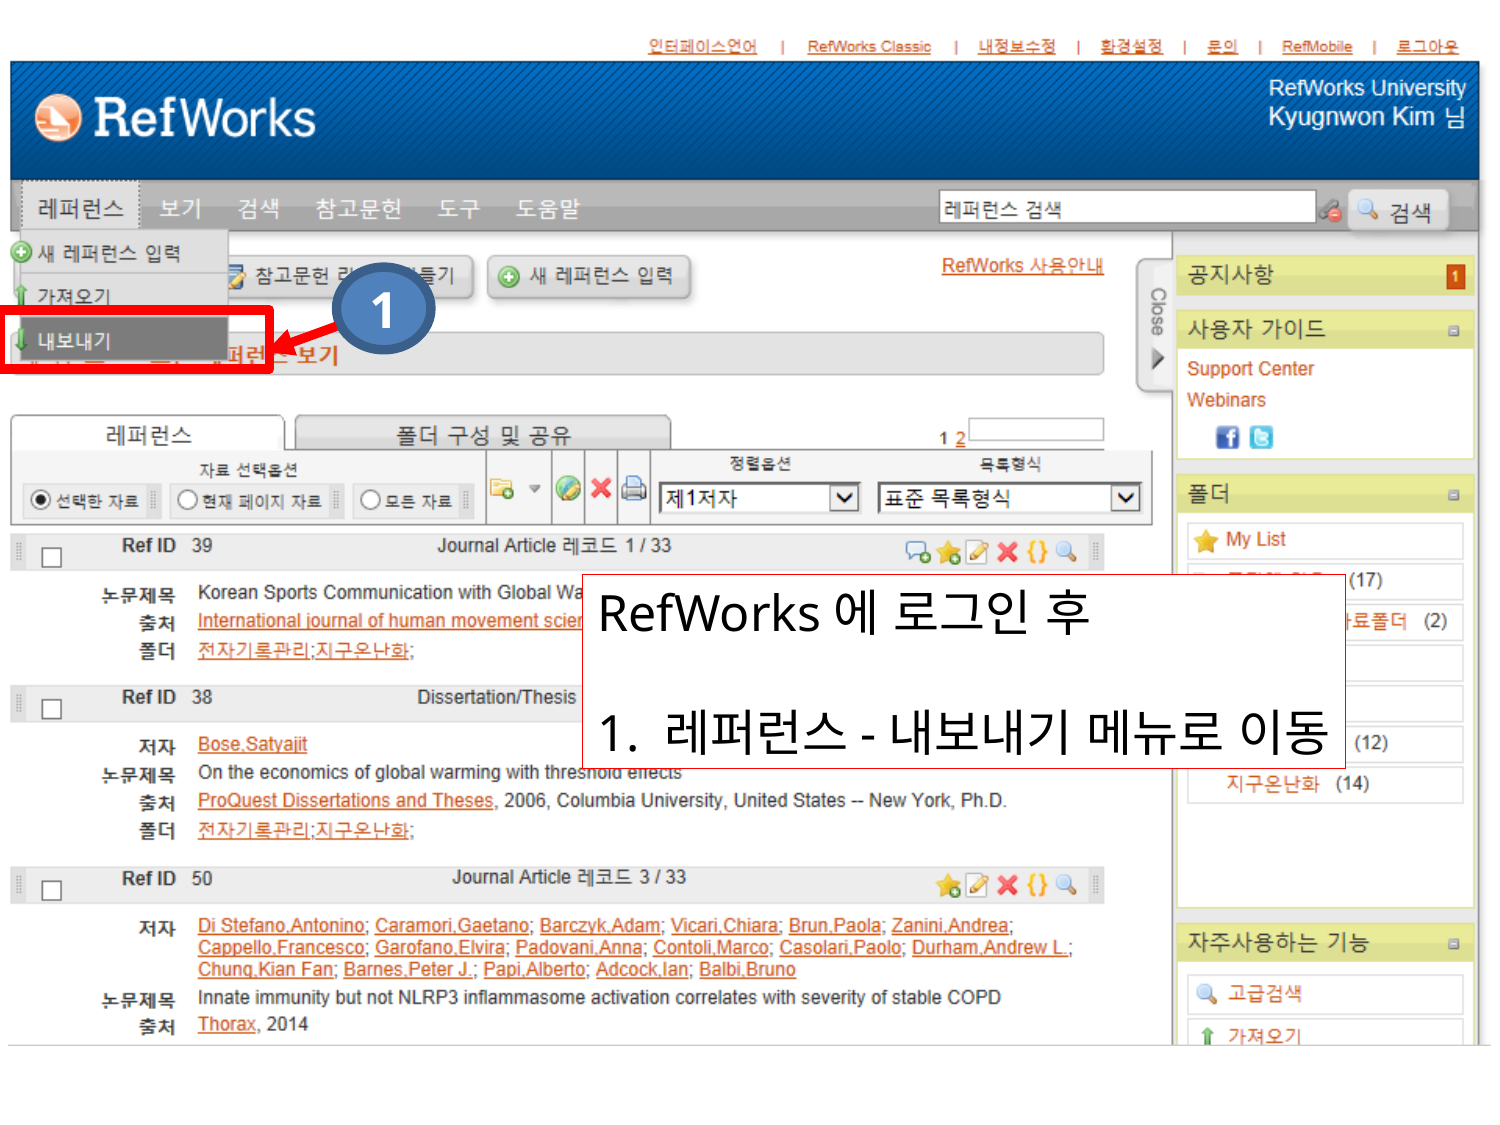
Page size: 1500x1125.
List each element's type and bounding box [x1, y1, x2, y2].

picture [7, 30, 1491, 1046]
text_box [265, 325, 337, 353]
